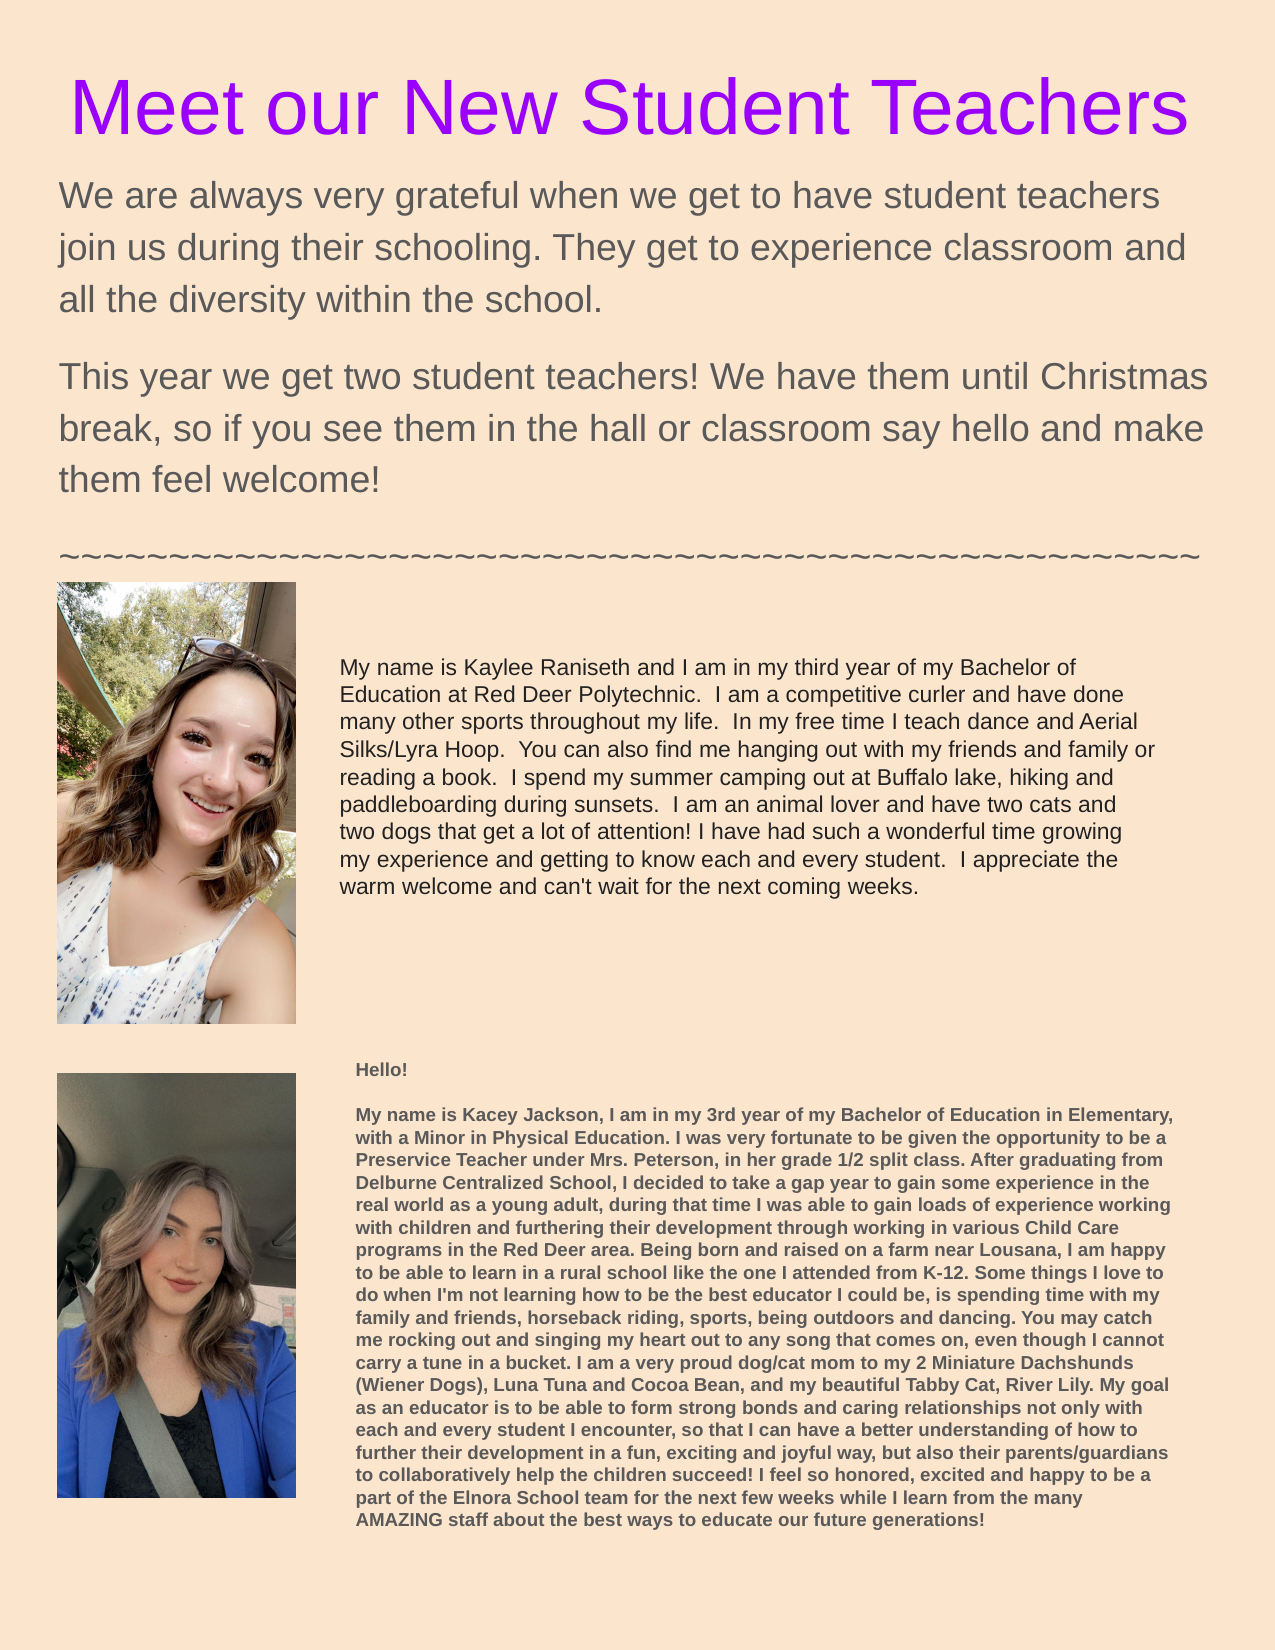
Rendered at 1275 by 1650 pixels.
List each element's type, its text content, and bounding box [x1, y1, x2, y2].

picture [56, 582, 297, 1024]
text_box Hello! My name is Kacey Jackson, I am in my 3rd year of my Bachelor of Education in Elementary, with a Minor in Physical Education. I was very fortunate to be given the opportunity to be a Preservice Teacher under Mrs. Peterson, in her grade 1/2 split class. After graduating from Delburne Centralized School, I decided to take a gap year to gain some experience in the real world as a young adult, during that time I was able to gain loads of experience working with children and furthering their development through working in various Child Care programs in the Red Deer area. Being born and raised on a farm near Lousana, I am happy to be able to learn in a rural school like the one I attended from K-12. Some things I love to do when I'm not learning how to be the best educator I could be, is spending time with my family and friends, horseback riding, sports, being outdoors and dancing. You may catch me rocking out and singing my heart out to any song that comes on, even though I cannot carry a tune in a bucket. I am a very proud dog/cat mom to my 2 Miniature Dachshunds (Wiener Dogs), Luna Tuna and Cocoa Bean, and my beautiful Tabby Cat, River Lily. My goal as an educator is to be able to form strong bonds and caring relationships not only with each and every student I encounter, so that I can have a better understanding of how to further their development in a fun, exciting and joyful way, but also their parents/guardians to collaboratively help the children succeed! I feel so honored, excited and happy to be a part of the Elnora School team for the next few weeks while I learn from the many AMAZING staff about the best ways to educate our future generations! [340, 1043, 1189, 1549]
title Meet our New Student Teachers [43, 41, 1232, 149]
list We are always very grateful when we get to have student teachers join us during their schooling. They get to experience classroom and all the diversity within the school. This year we get two student teachers! We have them until Christmas break, so if you see them in the hall or classroom say hello and make them feel welcome! ~~~~~~~~~~~~~~~~~~~~~~~~~~~~~~~~~~~~~~~~~~~~~~~~~~~~ [43, 149, 1232, 1096]
picture [56, 1072, 297, 1498]
text_box My name is Kaylee Raniseth and I am in my third year of my Bachelor of Education at Red Deer Polytechnic. I am a competitive curler and have done many other sports throughout my life. In my free time I teach dance and Aerial Silks/Lyra Hoop. You can also find me hanging out with my friends and family or reading a book. I spend my summer camping out at Buffalo lake, hiking and paddleboarding during sunsets. I am an animal lover and have two cats and two dogs that get a lot of attention! I have had such a wonderful time growing my experience and getting to know each and every student. I appreciate the warm welcome and can't wait for the next coming weeks. [324, 582, 1173, 989]
